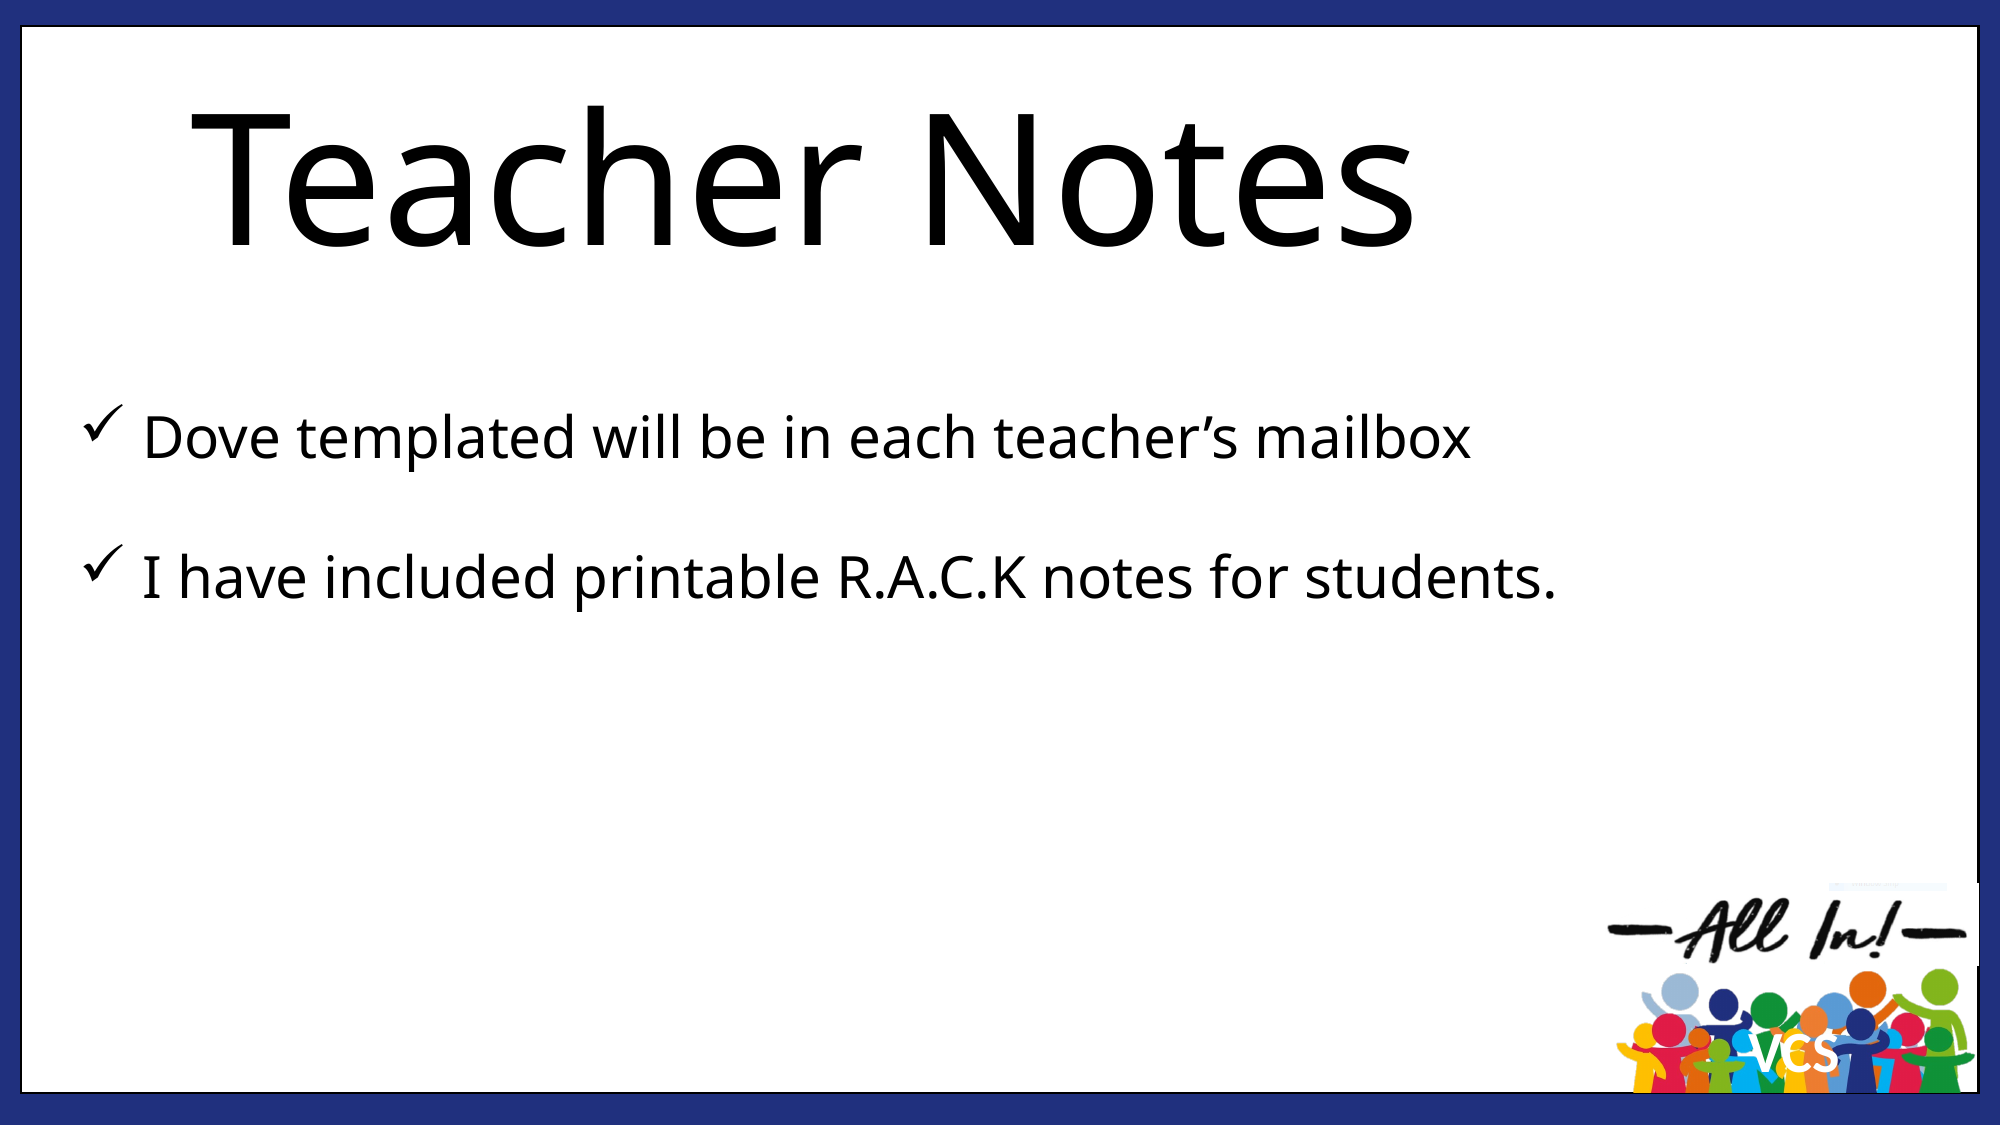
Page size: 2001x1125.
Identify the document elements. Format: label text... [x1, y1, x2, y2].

text_box Teacher Notes [175, 79, 1826, 344]
text_box Dove templated will be in each teacher’s mailbox I have included printable R.A.C.K notes for students. [64, 393, 1907, 758]
picture [1601, 883, 1979, 1093]
